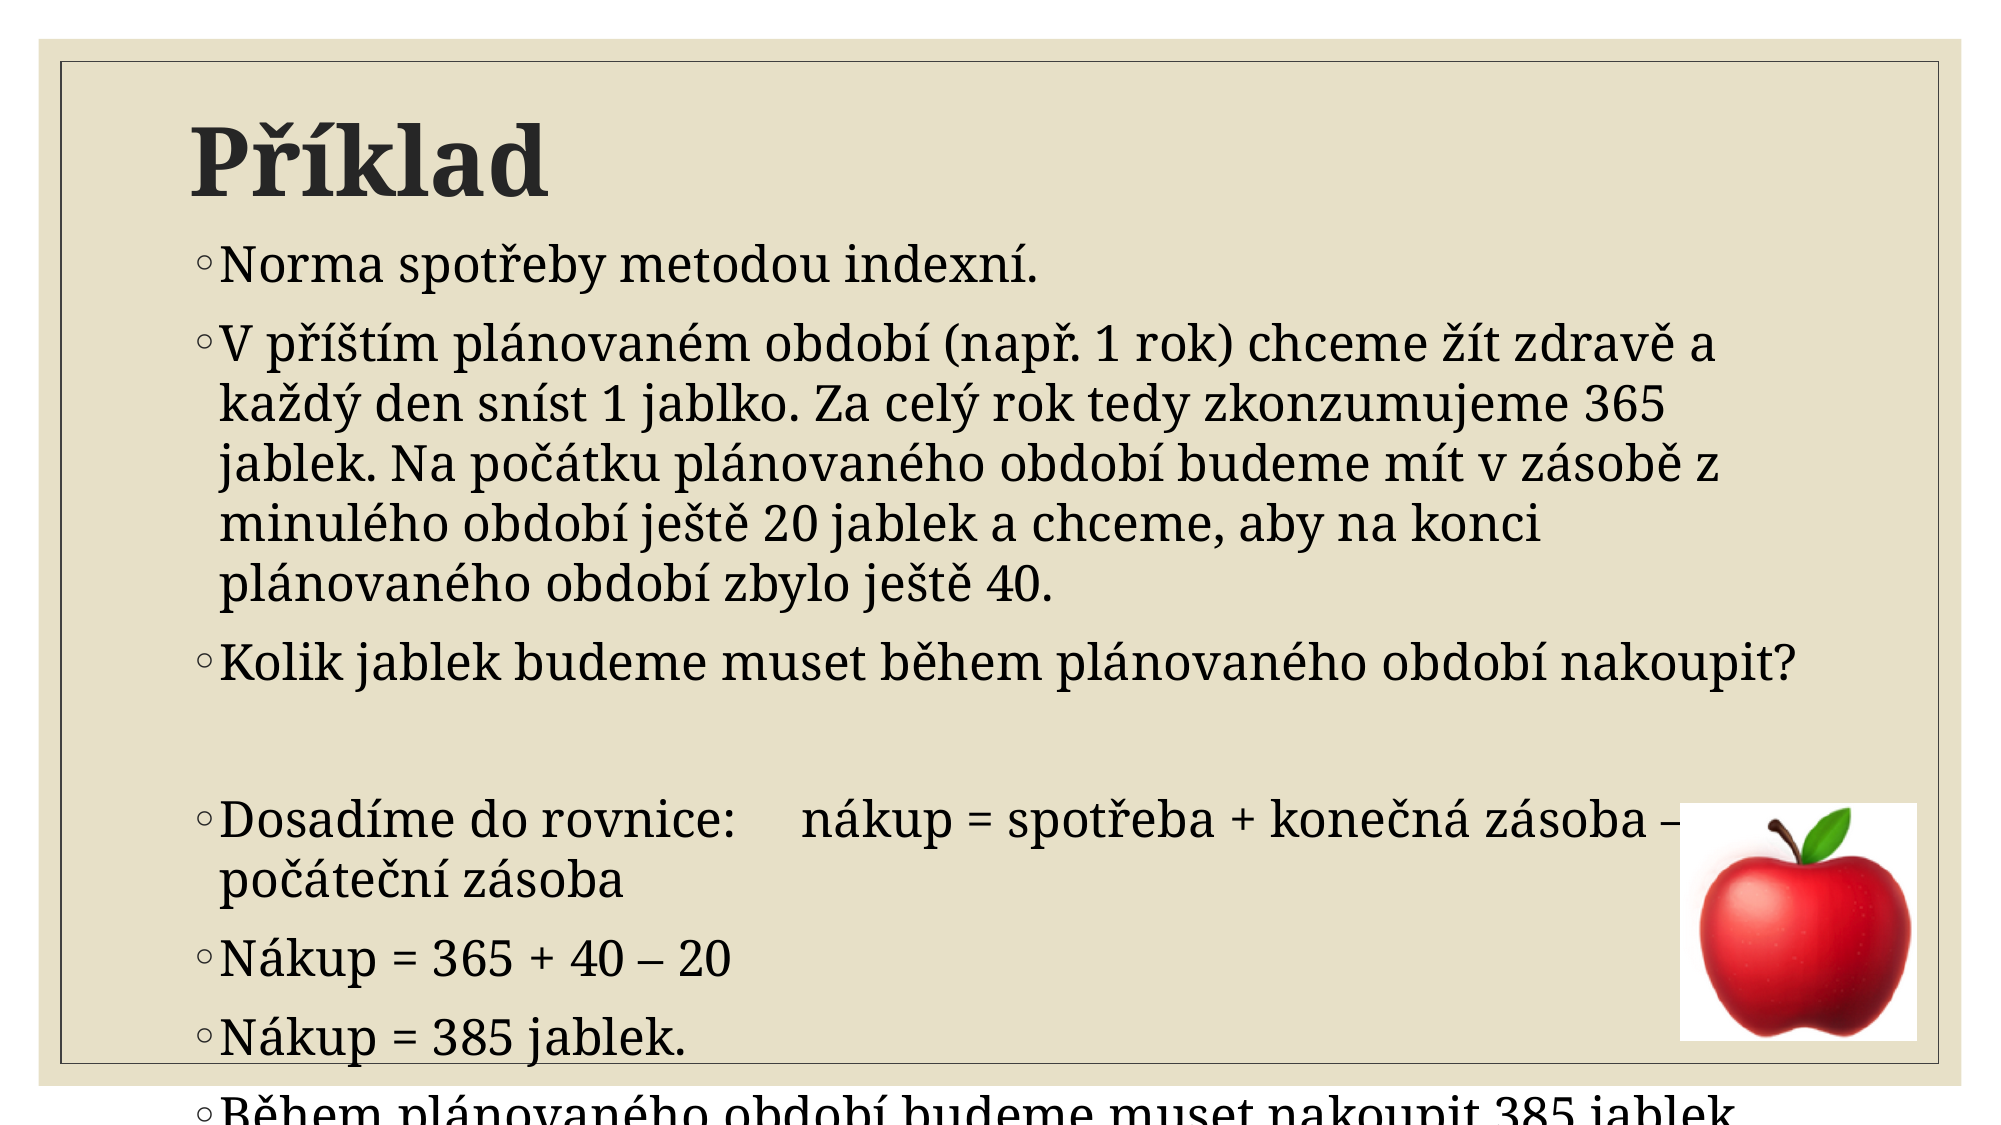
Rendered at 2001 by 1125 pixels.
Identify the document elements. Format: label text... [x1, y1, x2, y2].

list Norma spotřeby metodou indexní. V příštím plánovaném období (např. 1 rok) chceme žít zdravě a každý den sníst 1 jablko. Za celý rok tedy zkonzumujeme 365 jablek. Na počátku plánovaného období budeme mít v zásobě z minulého období ještě 20 jablek a chceme, aby na konci plánovaného období zbylo ještě 40. Kolik jablek budeme muset během plánovaného období nakoupit? Dosadíme do rovnice: nákup = spotřeba + konečná zásoba – počáteční zásoba Nákup = 365 + 40 – 20 Nákup = 385 jablek. Během plánovaného období budeme muset nakoupit 385 jablek. [174, 224, 1825, 1017]
picture [1679, 803, 1917, 1041]
title Příklad [174, 105, 1825, 224]
